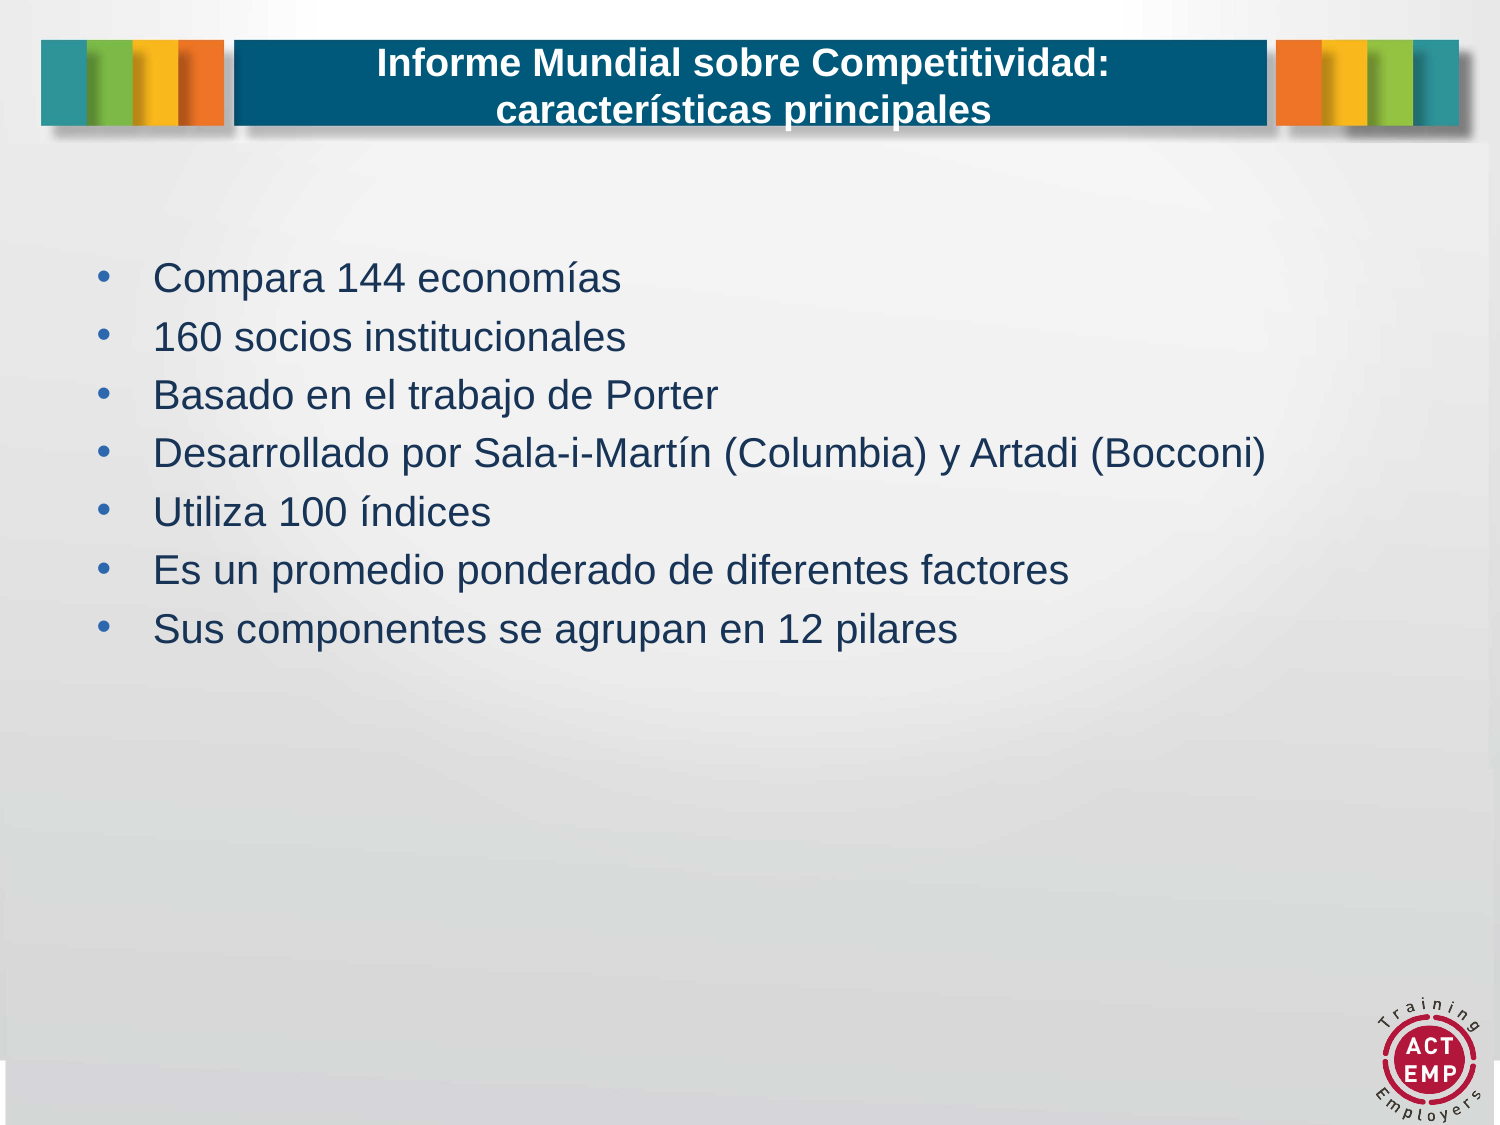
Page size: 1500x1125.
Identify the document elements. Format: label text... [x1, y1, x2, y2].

title Informe Mundial sobre Competitividad: características principales [253, 42, 1235, 126]
picture [0, 0, 1500, 1125]
text_box [1375, 997, 1481, 1123]
list Compara 144 economías 160 socios institucionales Basado en el trabajo de Porter Desarrollado por Sala-i-Martín (Columbia) y Artadi (Bocconi) Utiliza 100 índices Es un promedio ponderado de diferentes factores Sus componentes se agrupan en 12 pilares [81, 243, 1432, 1125]
